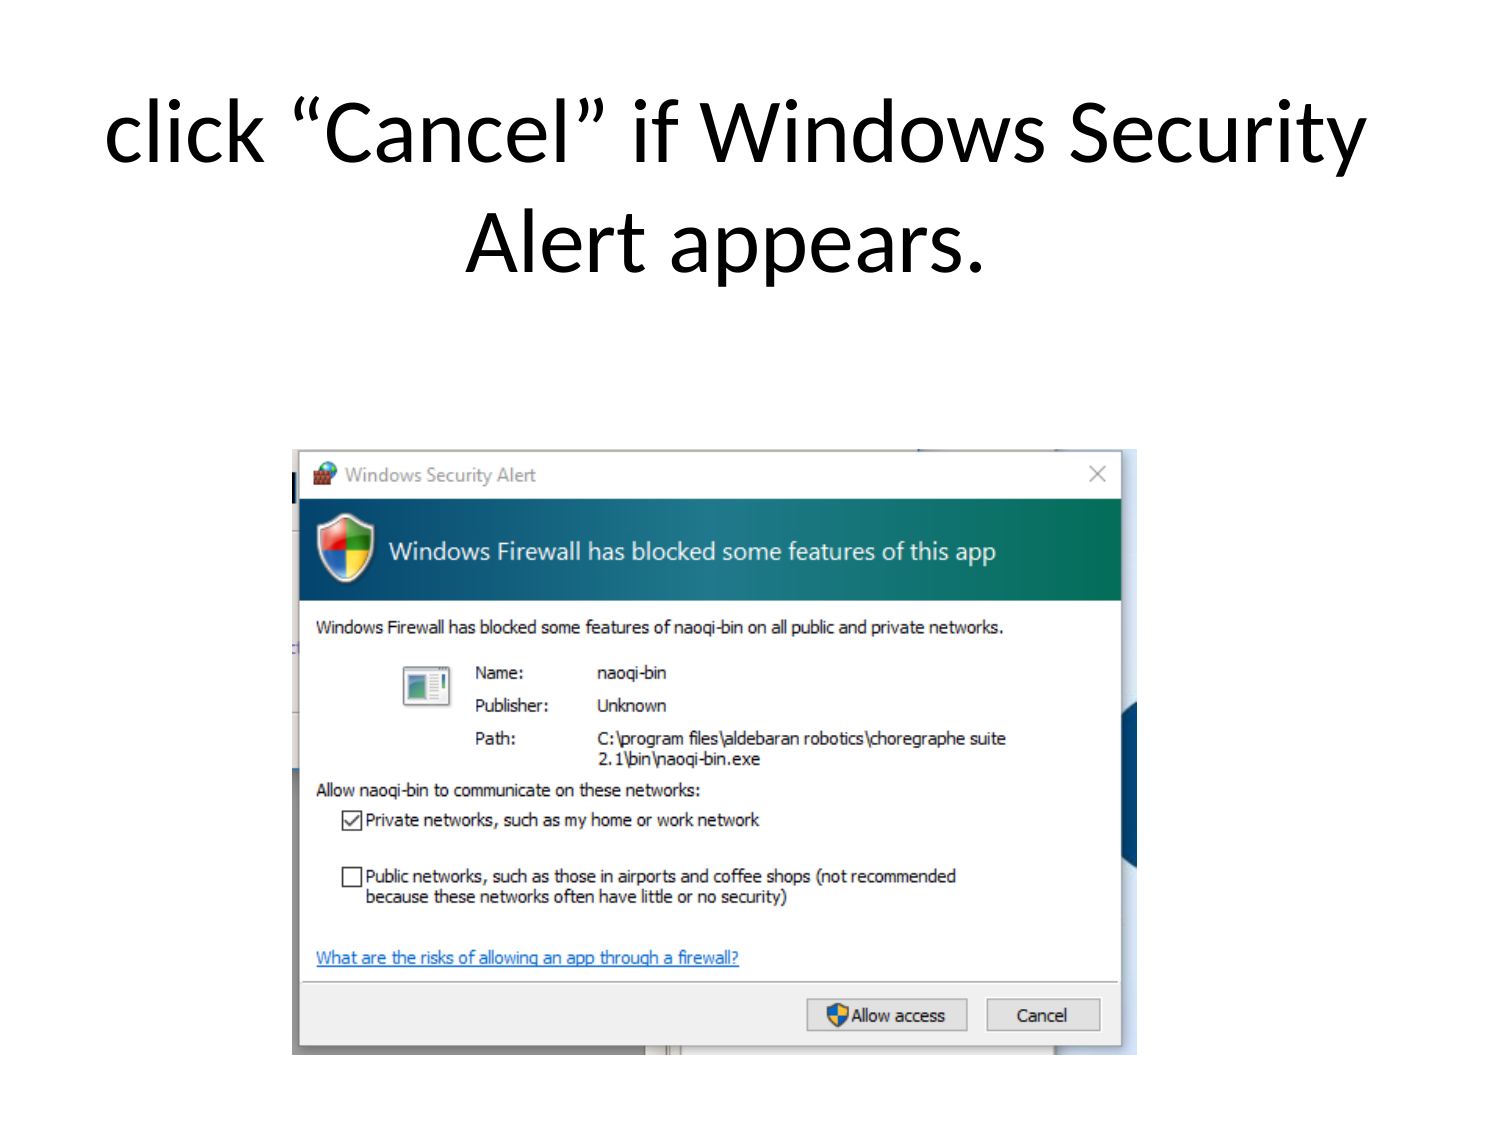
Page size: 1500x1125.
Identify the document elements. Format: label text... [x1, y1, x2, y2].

picture [292, 449, 1137, 1055]
title click “Cancel” if Windows Security Alert appears. [24, 112, 1451, 251]
